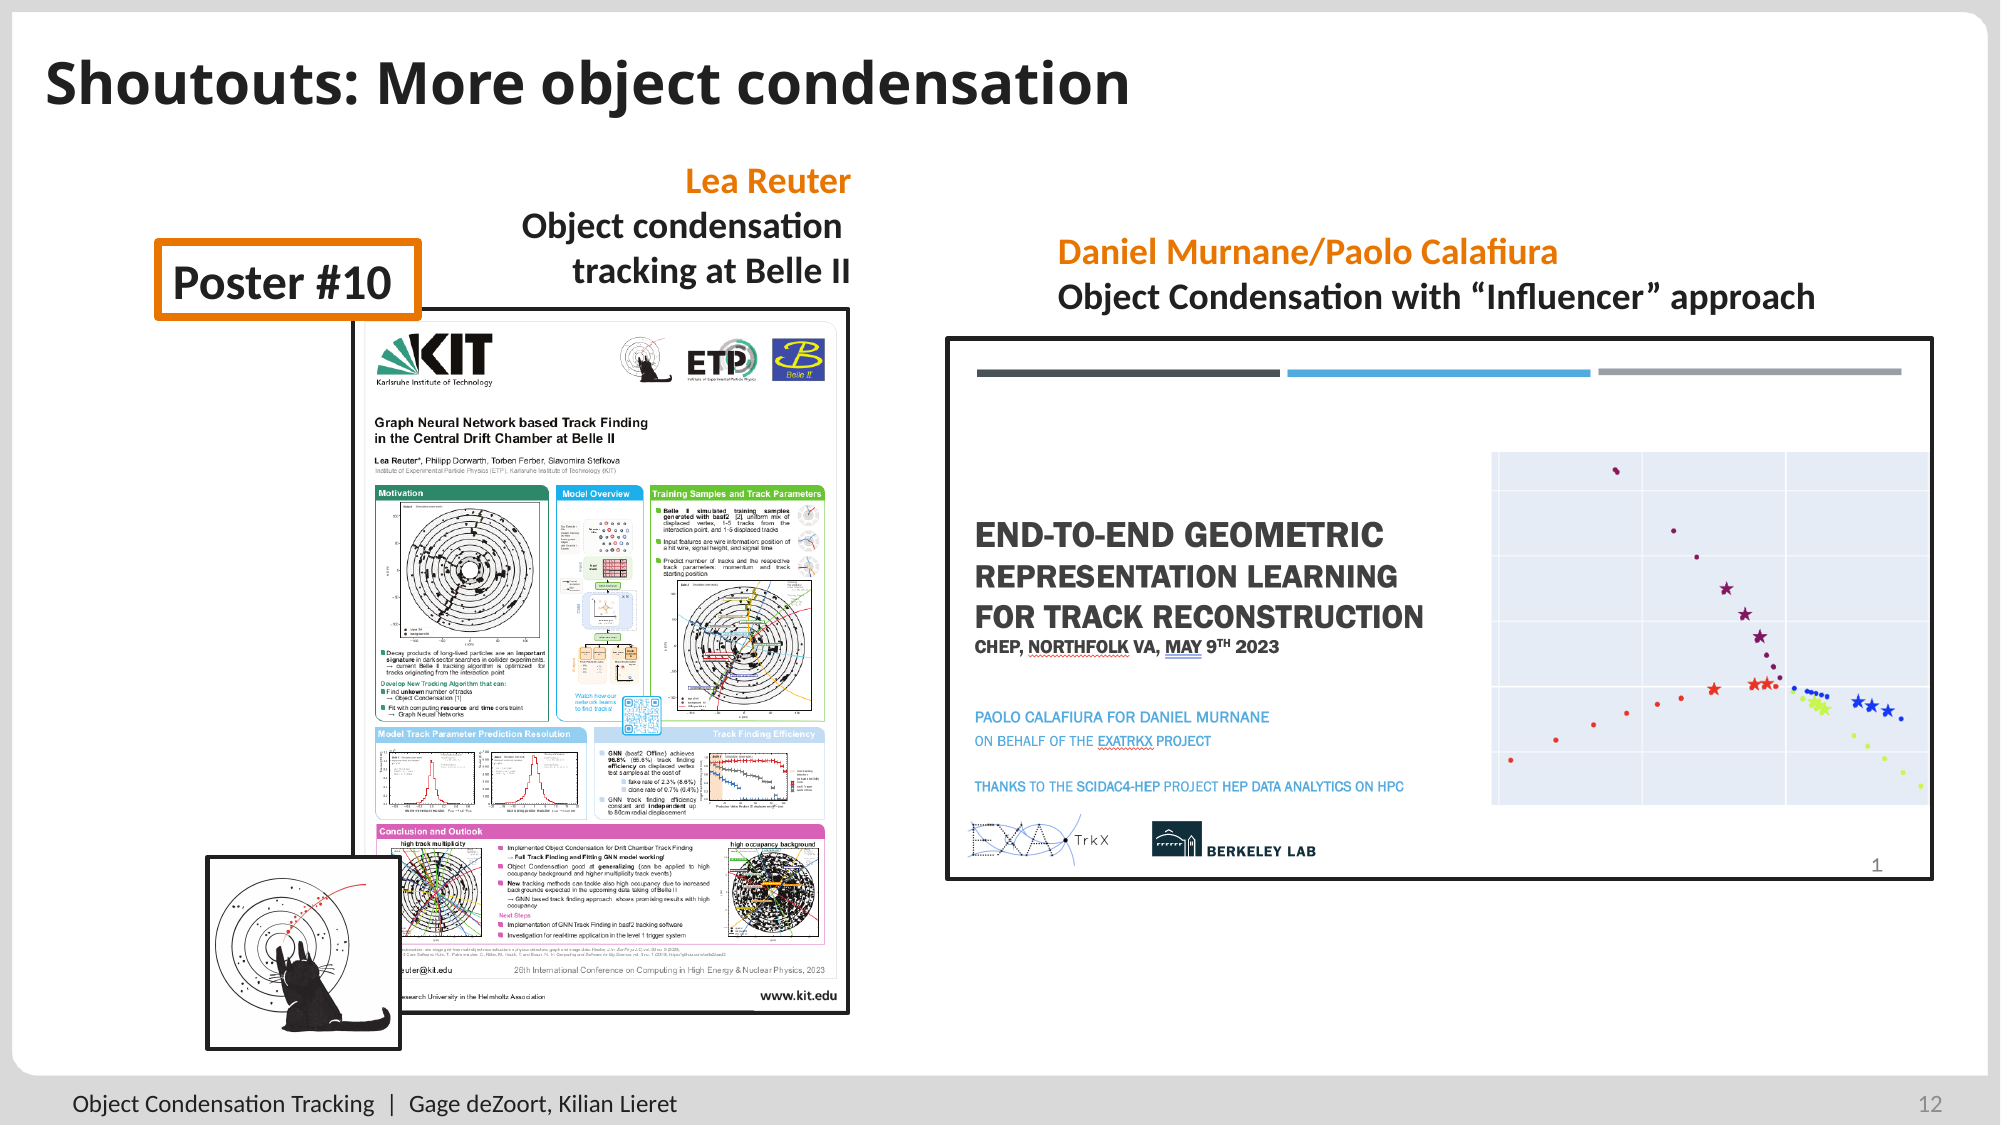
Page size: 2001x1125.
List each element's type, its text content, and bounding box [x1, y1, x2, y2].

picture [209, 311, 847, 1047]
text_box Poster #10 [158, 242, 418, 317]
picture [0, 0, 2001, 1125]
text_box Daniel Murnane/Paolo Calafiura Object Condensation with “Influencer” approach [1043, 219, 1842, 325]
title Shoutouts: More object condensation [30, 32, 1756, 139]
text_box Lea Reuter Object condensation tracking at Belle II [0, 148, 867, 298]
slide_number 11 [1875, 1081, 1985, 1124]
